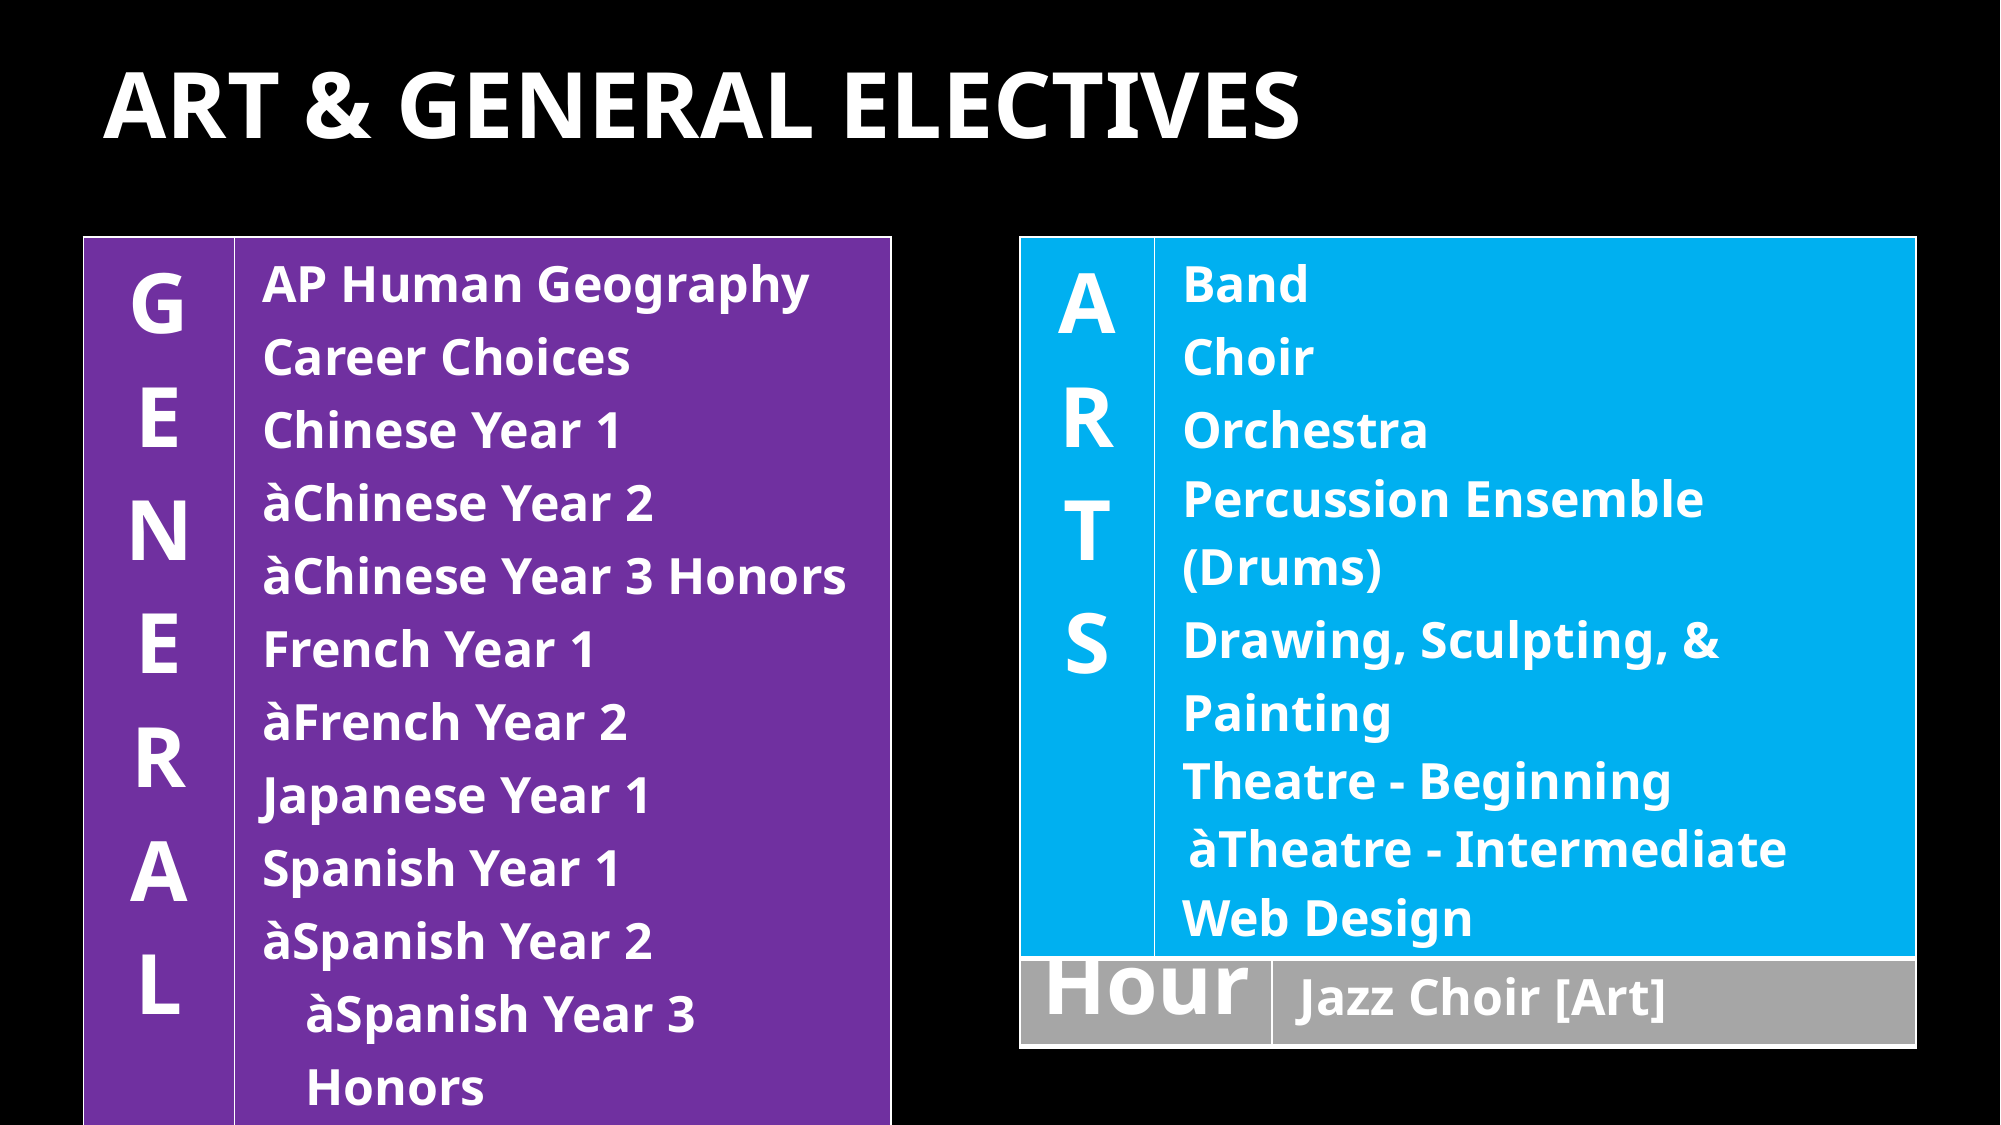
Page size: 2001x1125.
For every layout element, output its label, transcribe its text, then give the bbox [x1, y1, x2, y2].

table_header AR T S [1021, 238, 1154, 956]
text_box ART & GENERAL ELECTIVES [83, 39, 1772, 165]
table_header Zero Hour [1021, 961, 1271, 1044]
table_header Band Choir Orchestra Percussion Ensemble (Drums) Drawing, Sculpting, & Painting Theatre - Beginning àTheatre - Intermediate Web Design [1155, 238, 1915, 956]
table_header Debate Jazz Band [Art] Jazz Choir [Art] [1273, 961, 1915, 1044]
table_header G E N E R A L [84, 238, 234, 1125]
table_header AP Human Geography Career Choices Chinese Year 1 àChinese Year 2 àChinese Year 3 Honors French Year 1 àFrench Year 2 Japanese Year 1 Spanish Year 1 àSpanish Year 2 àSpanish Year 3 Honors [235, 238, 890, 1125]
